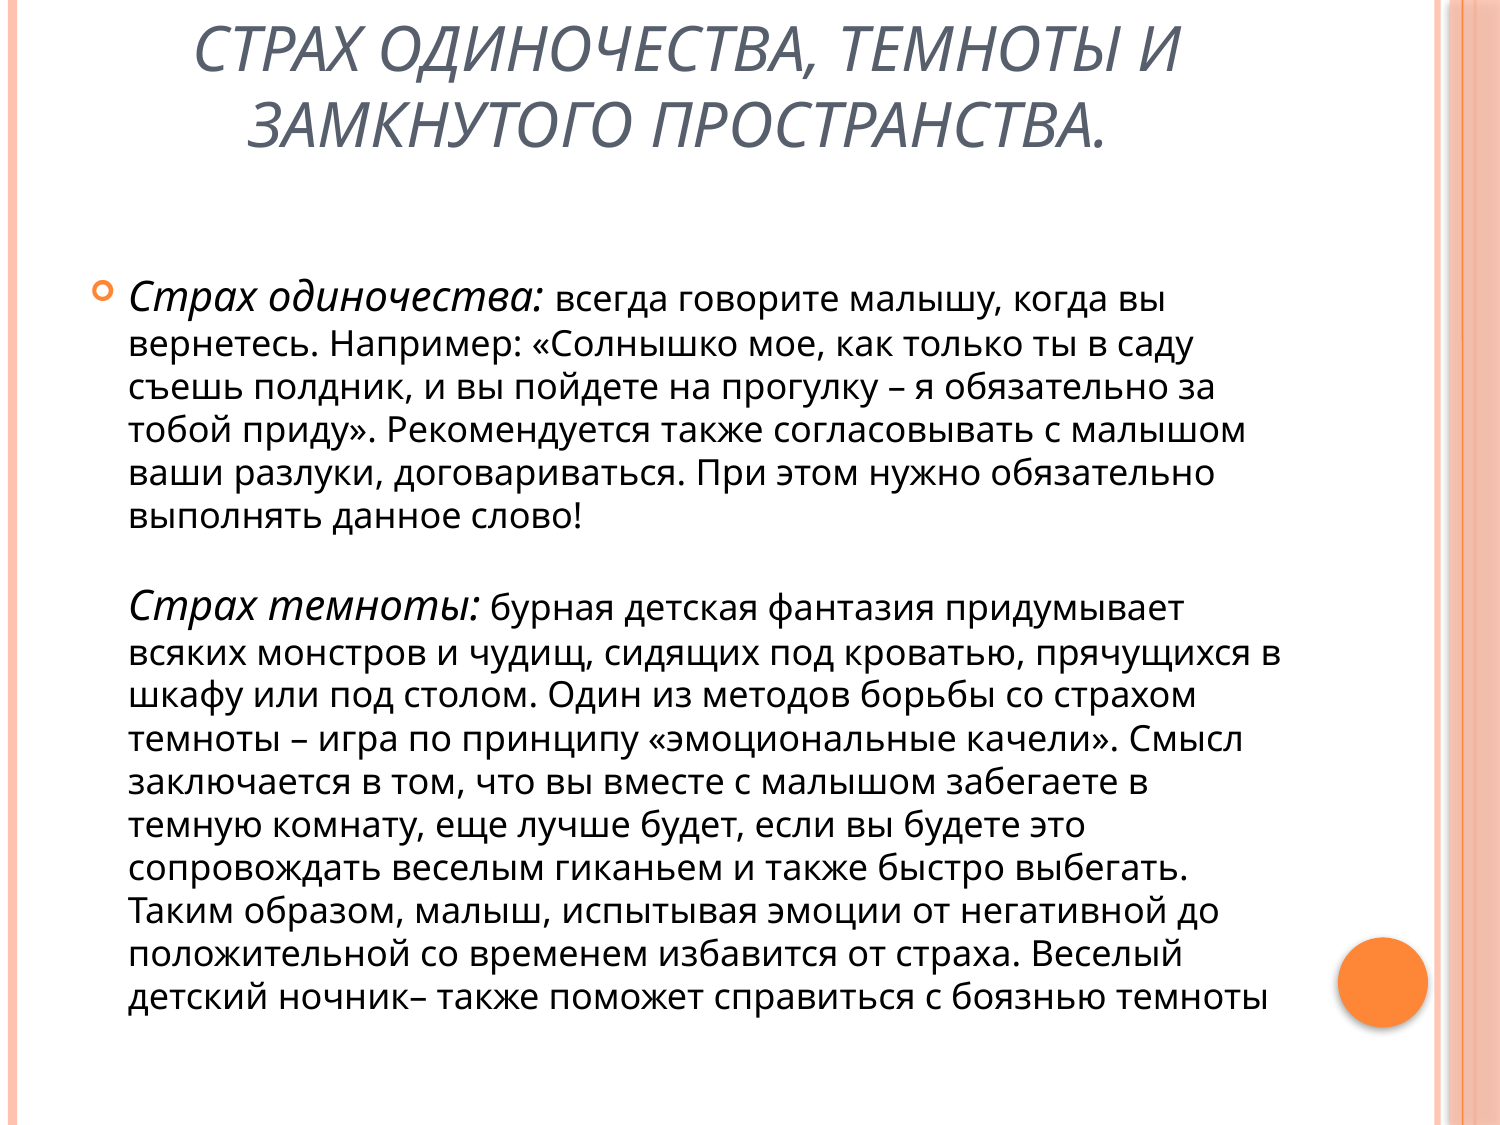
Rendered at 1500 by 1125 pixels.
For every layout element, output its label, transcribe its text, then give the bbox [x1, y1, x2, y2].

title Страх одиночества, темноты и замкнутого пространства. [75, 0, 1300, 233]
list Страх одиночества: всегда говорите малышу, когда вы вернетесь. Например: «Солнышко мое, как только ты в саду съешь полдник, и вы пойдете на прогулку – я обязательно за тобой приду». Рекомендуется также согласовывать с малышом ваши разлуки, договариваться. При этом нужно обязательно выполнять данное слово! Страх темноты: бурная детская фантазия придумывает всяких монстров и чудищ, сидящих под кроватью, прячущихся в шкафу или под столом. Один из методов борьбы со страхом темноты – игра по принципу «эмоциональные качели». Смысл заключается в том, что вы вместе с малышом забегаете в темную комнату, еще лучше будет, если вы будете это сопровождать веселым гиканьем и также быстро выбегать. Таким образом, малыш, испытывая эмоции от негативной до положительной со временем избавится от страха. Веселый детский ночник– также поможет справиться с боязнью темноты [75, 262, 1300, 1062]
